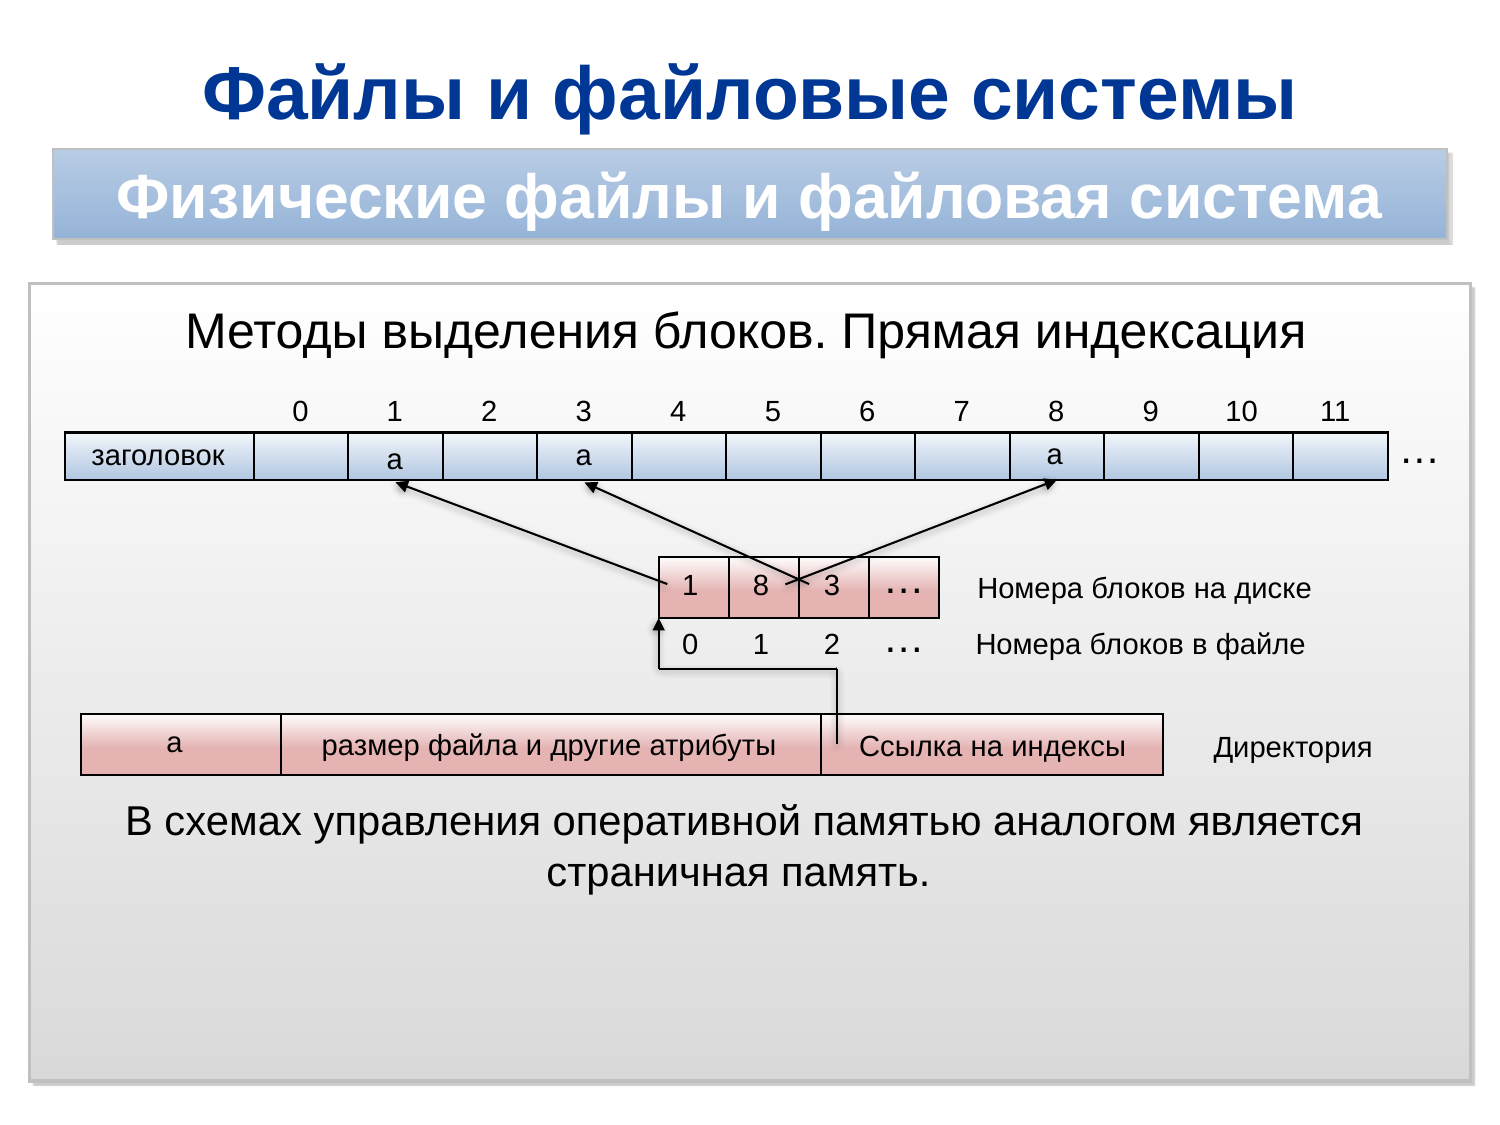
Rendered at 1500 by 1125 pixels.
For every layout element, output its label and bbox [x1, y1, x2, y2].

table_header [282, 769, 820, 774]
text_box [29, 283, 1471, 1081]
table_header [730, 585, 798, 617]
title [52, 38, 1448, 141]
table_header [82, 715, 280, 774]
table_header [822, 715, 836, 719]
table_header [822, 715, 1162, 774]
table_header [800, 585, 868, 617]
table_header [282, 715, 820, 719]
text_box [53, 149, 1447, 239]
table_header [660, 585, 728, 617]
